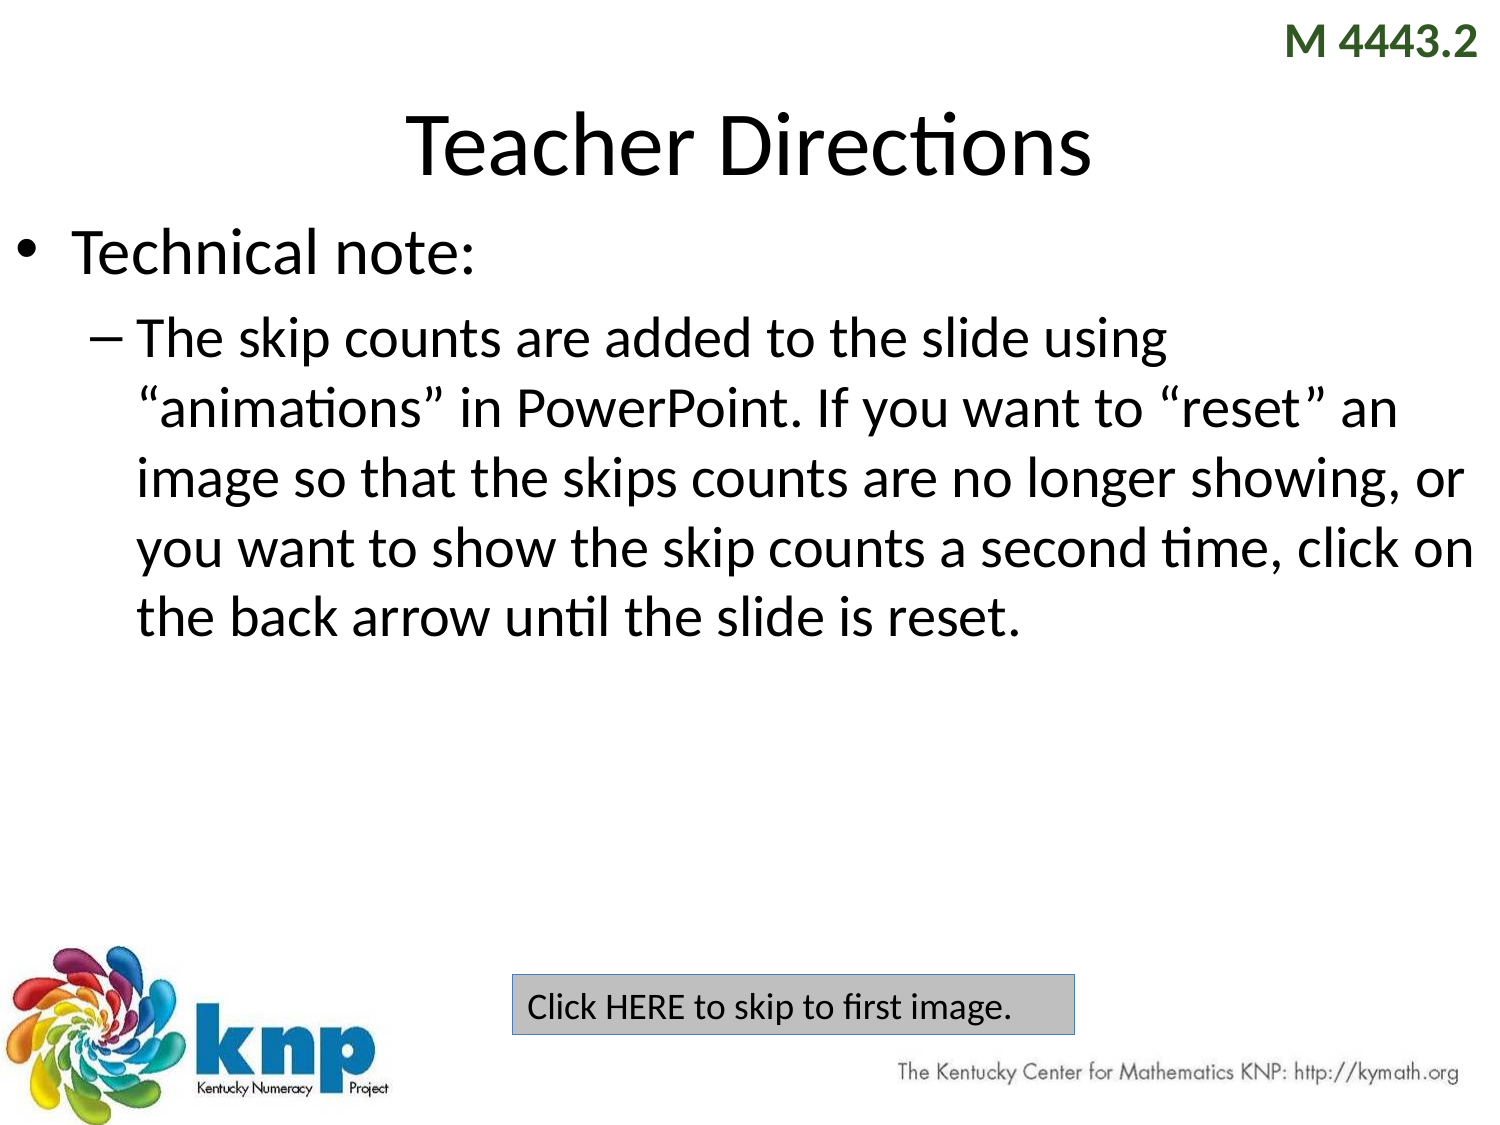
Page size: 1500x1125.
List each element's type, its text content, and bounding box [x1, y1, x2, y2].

title Teacher Directions [75, 45, 1425, 200]
text_box Click HERE to skip to first image. [512, 974, 1075, 1035]
list Technical note: The skip counts are added to the slide using “animations” in PowerPoint. If you want to “reset” an image so that the skips counts are no longer showing, or you want to show the skip counts a second time, click on the back arrow until the slide is reset. [0, 200, 1500, 1025]
picture [849, 1049, 1467, 1088]
picture [0, 1025, 393, 1125]
